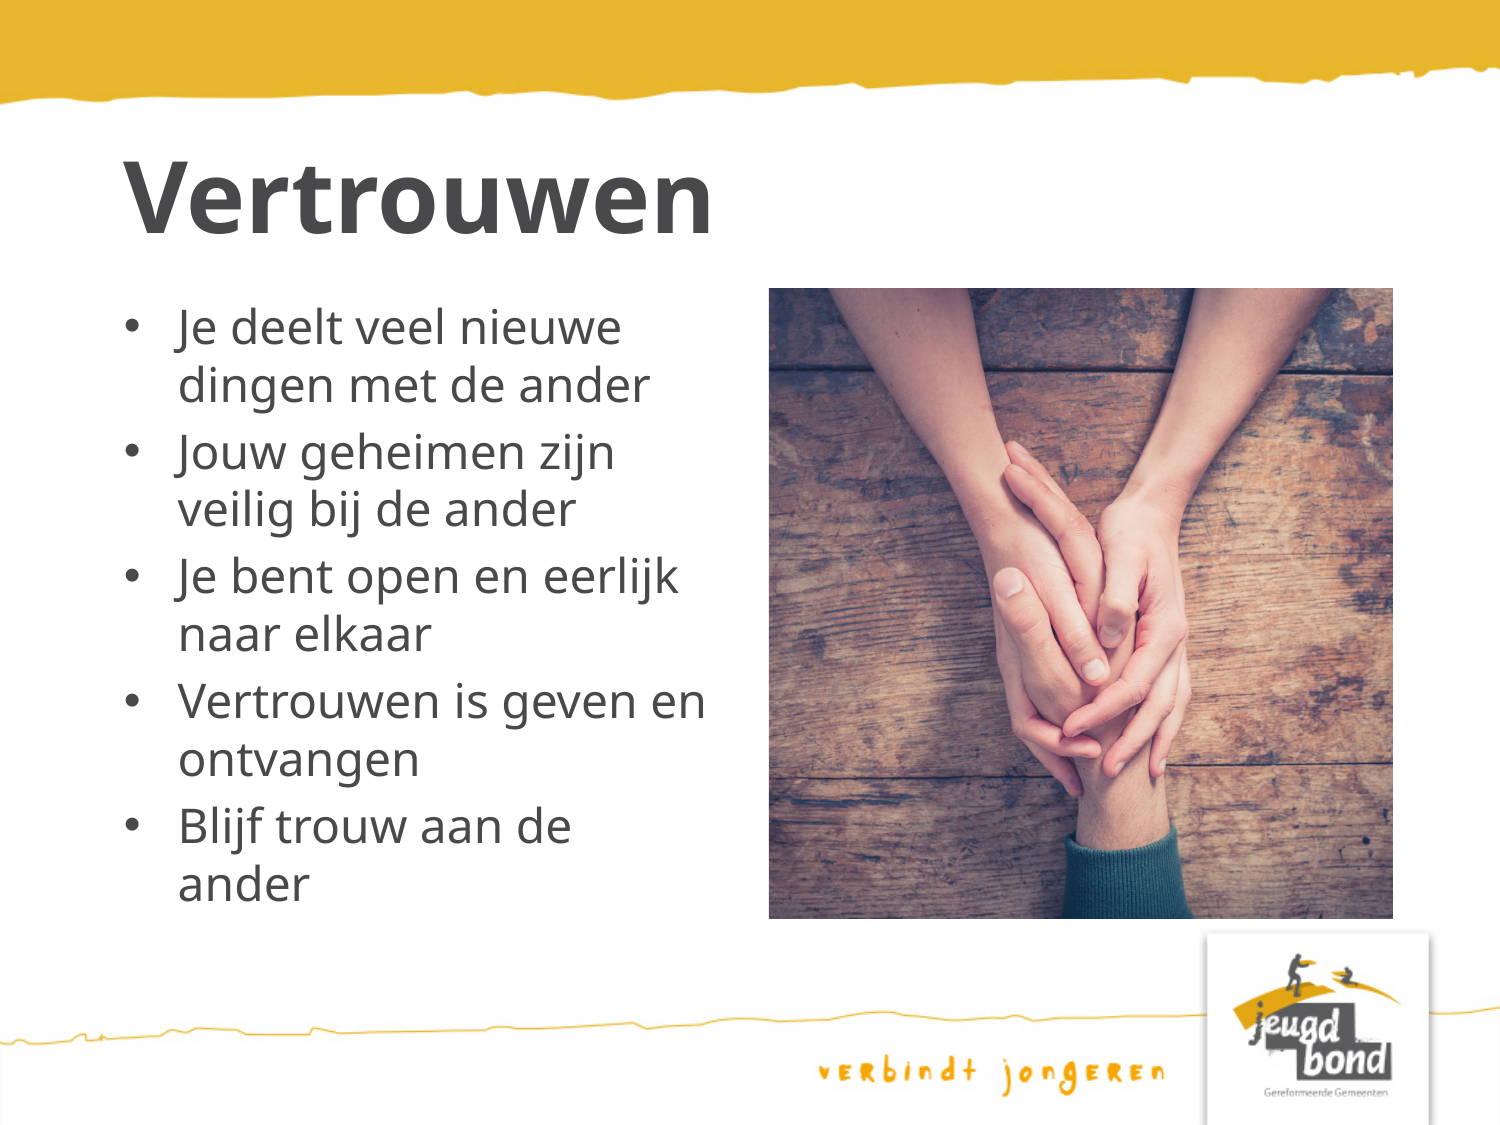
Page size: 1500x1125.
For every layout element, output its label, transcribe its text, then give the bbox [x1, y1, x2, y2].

title Vertrouwen [108, 126, 1393, 264]
picture [0, 0, 1500, 1125]
list Je deelt veel nieuwe dingen met de ander Jouw geheimen zijn veilig bij de ander Je bent open en eerlijk naar elkaar Vertrouwen is geven en ontvangen Blijf trouw aan de ander [108, 288, 732, 919]
